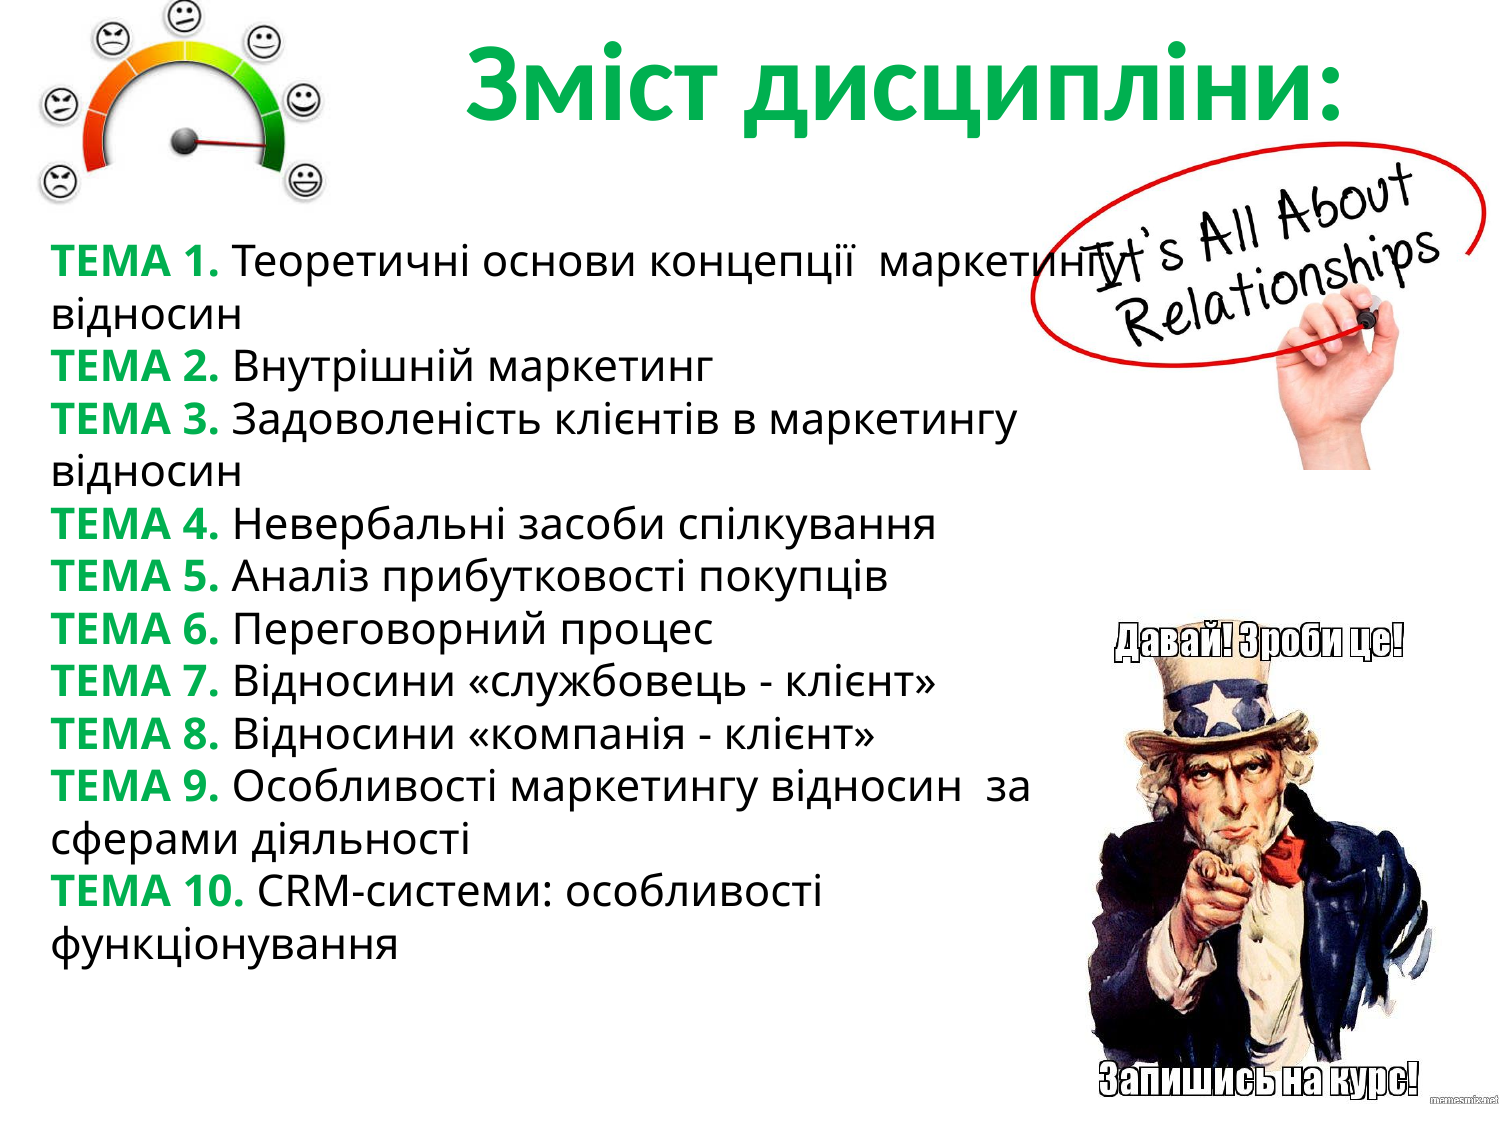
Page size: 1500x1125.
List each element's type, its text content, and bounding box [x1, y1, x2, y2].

picture [12, 0, 356, 213]
picture [1021, 130, 1499, 470]
text_box ТЕМА 1. Теоретичні основи концепції маркетингу відносин ТЕМА 2. Внутрішній маркетинг ТЕМА 3. Задоволеність клієнтів в маркетингу відносин ТЕМА 4. Невербальні засоби спілкування ТЕМА 5. Аналіз прибутковості покупців ТЕМА 6. Переговорний процес ТЕМА 7. Відносини «службовець - клієнт» ТЕМА 8. Відносини «компанія - клієнт» ТЕМА 9. Особливості маркетингу відносин за сферами діяльності ТЕМА 10. CRM-системи: особливості функціонування [35, 225, 1151, 976]
text_box Зміст дисципліни: [359, 0, 1499, 150]
picture [1021, 608, 1499, 1105]
